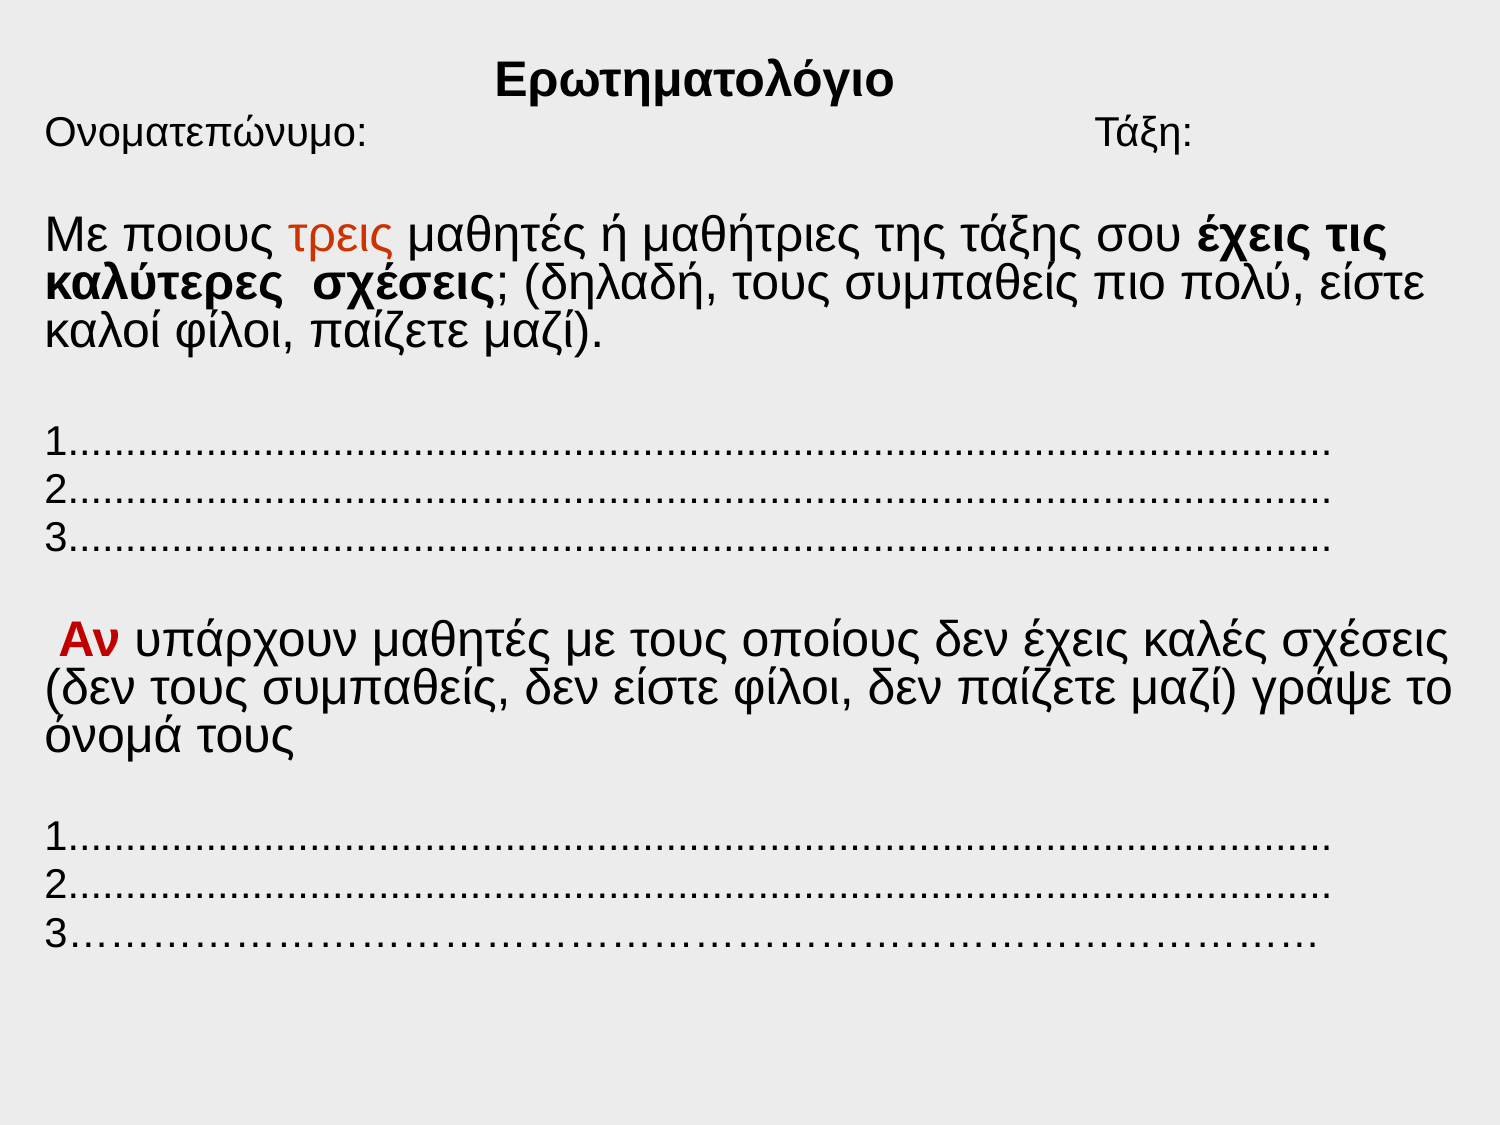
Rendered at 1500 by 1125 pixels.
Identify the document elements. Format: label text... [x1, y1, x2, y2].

subtitle Ερωτηματολόγιο Ονοματεπώνυμο: Τάξη: Με ποιους τρεις μαθητές ή μαθήτριες της τάξης σου έχεις τις καλύτερες σχέσεις; (δηλαδή, τους συμπαθείς πιο πολύ, είστε καλοί φίλοι, παίζετε μαζί). 1.............................................................................................................. 2.............................................................................................................. 3.............................................................................................................. Αν υπάρχουν μαθητές με τους οποίους δεν έχεις καλές σχέσεις (δεν τους συμπαθείς, δεν είστε φίλοι, δεν παίζετε μαζί) γράψε το όνομά τους 1.............................................................................................................. 2.............................................................................................................. 3……………………………………………………………………………… [29, 30, 1500, 1125]
